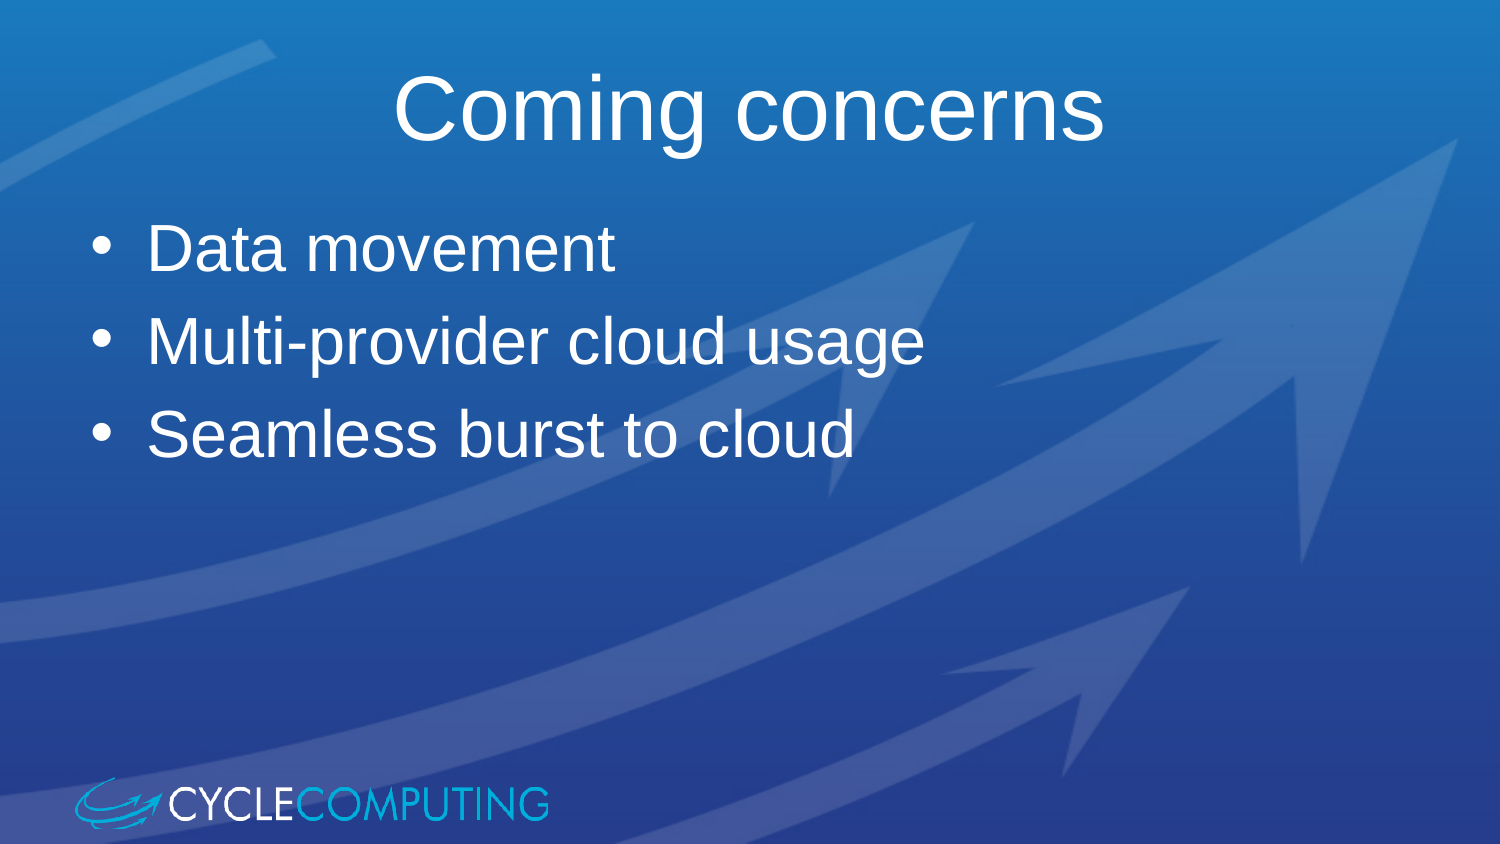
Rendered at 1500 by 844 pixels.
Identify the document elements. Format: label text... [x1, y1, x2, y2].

list Data movement Multi-provider cloud usage Seamless burst to cloud [75, 196, 1425, 754]
title Coming concerns [75, 33, 1425, 175]
picture [0, 0, 1500, 844]
